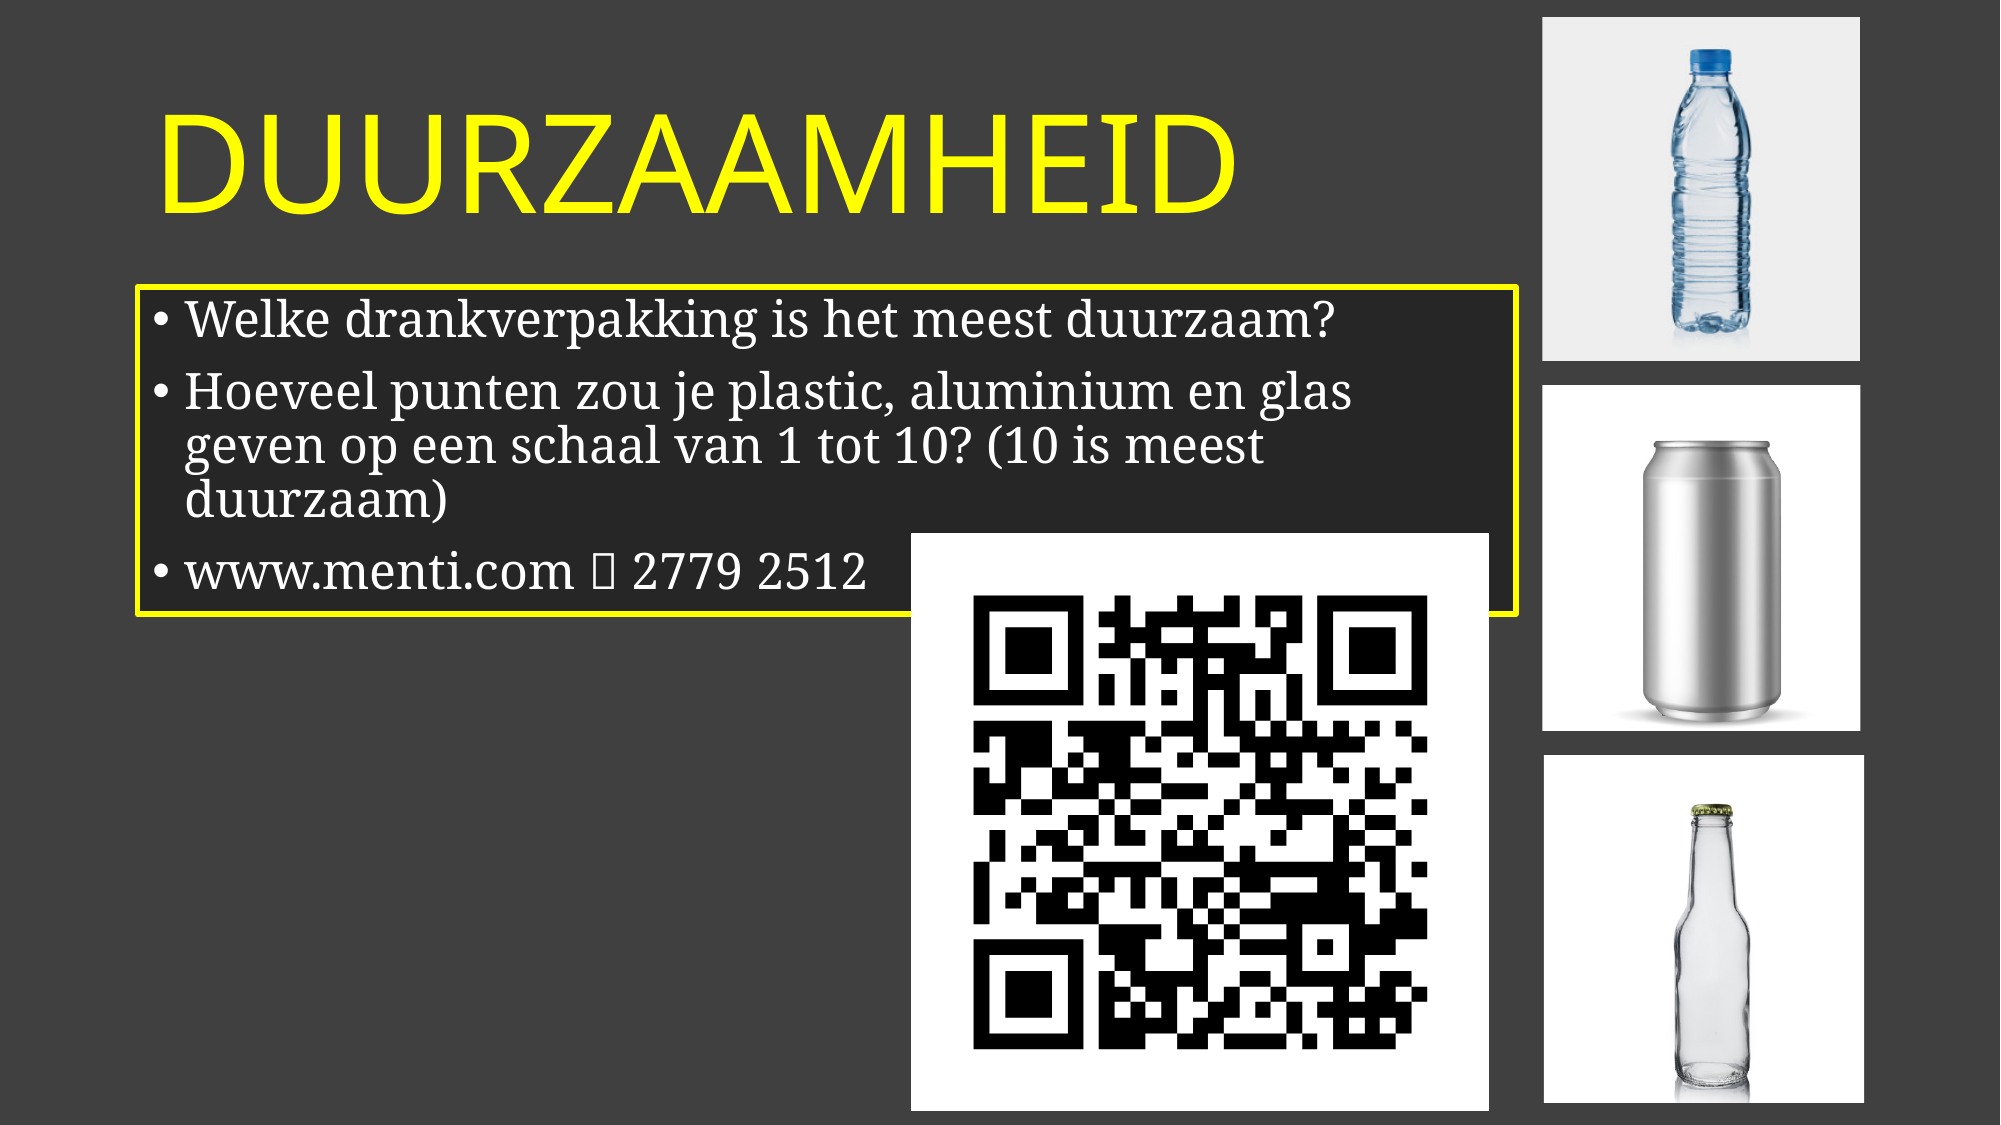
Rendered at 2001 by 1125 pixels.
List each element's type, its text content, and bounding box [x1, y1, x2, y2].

picture [1542, 15, 1860, 361]
picture [911, 533, 1489, 1111]
title DUURZAAMHEID [137, 59, 1542, 278]
list Welke drankverpakking is het meest duurzaam? Hoeveel punten zou je plastic, aluminium en glas geven op een schaal van 1 tot 10? (10 is meest duurzaam) www.menti.com  2779 2512 [137, 286, 1516, 615]
picture [1542, 385, 1861, 731]
picture [1543, 755, 1865, 1105]
